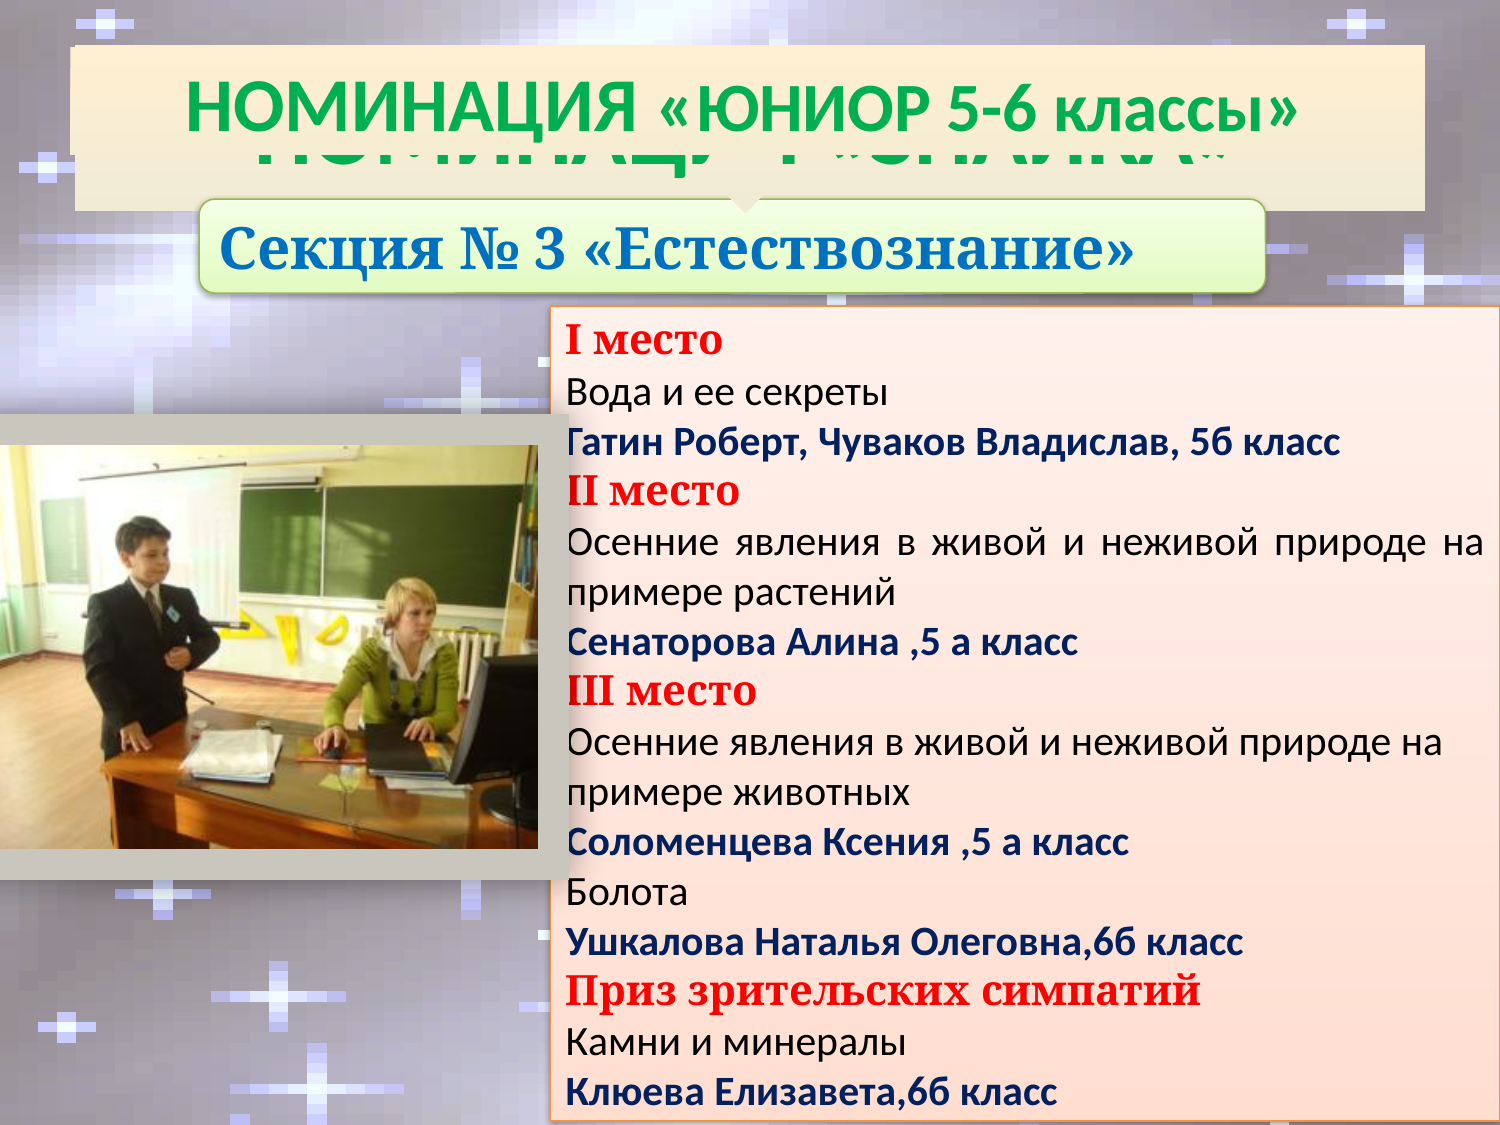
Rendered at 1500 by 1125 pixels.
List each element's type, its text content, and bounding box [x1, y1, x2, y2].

text_box НОМИНАЦИЯ «ЮНИОР 5-6 классы» [70, 46, 1421, 213]
picture [0, 445, 538, 849]
picture [0, 880, 1500, 1125]
text_box I место Вода и ее секреты Гатин Роберт, Чуваков Владислав, 5б класс II место Осенние явления в живой и неживой природе на примере растений Сенаторова Алина ,5 а класс III место Осенние явления в живой и неживой природе на примере животных Соломенцева Ксения ,5 а класс Болота Ушкалова Наталья Олеговна,6б класс Приз зрительских симпатий Камни и минералы Клюева Елизавета,6б класс [550, 305, 1500, 1122]
text_box Секция № 3 «Естествознание» [198, 198, 1267, 294]
picture [0, 0, 1500, 414]
title НОМИНАЦИЯ «ЗНАЙКА» [75, 45, 1425, 211]
